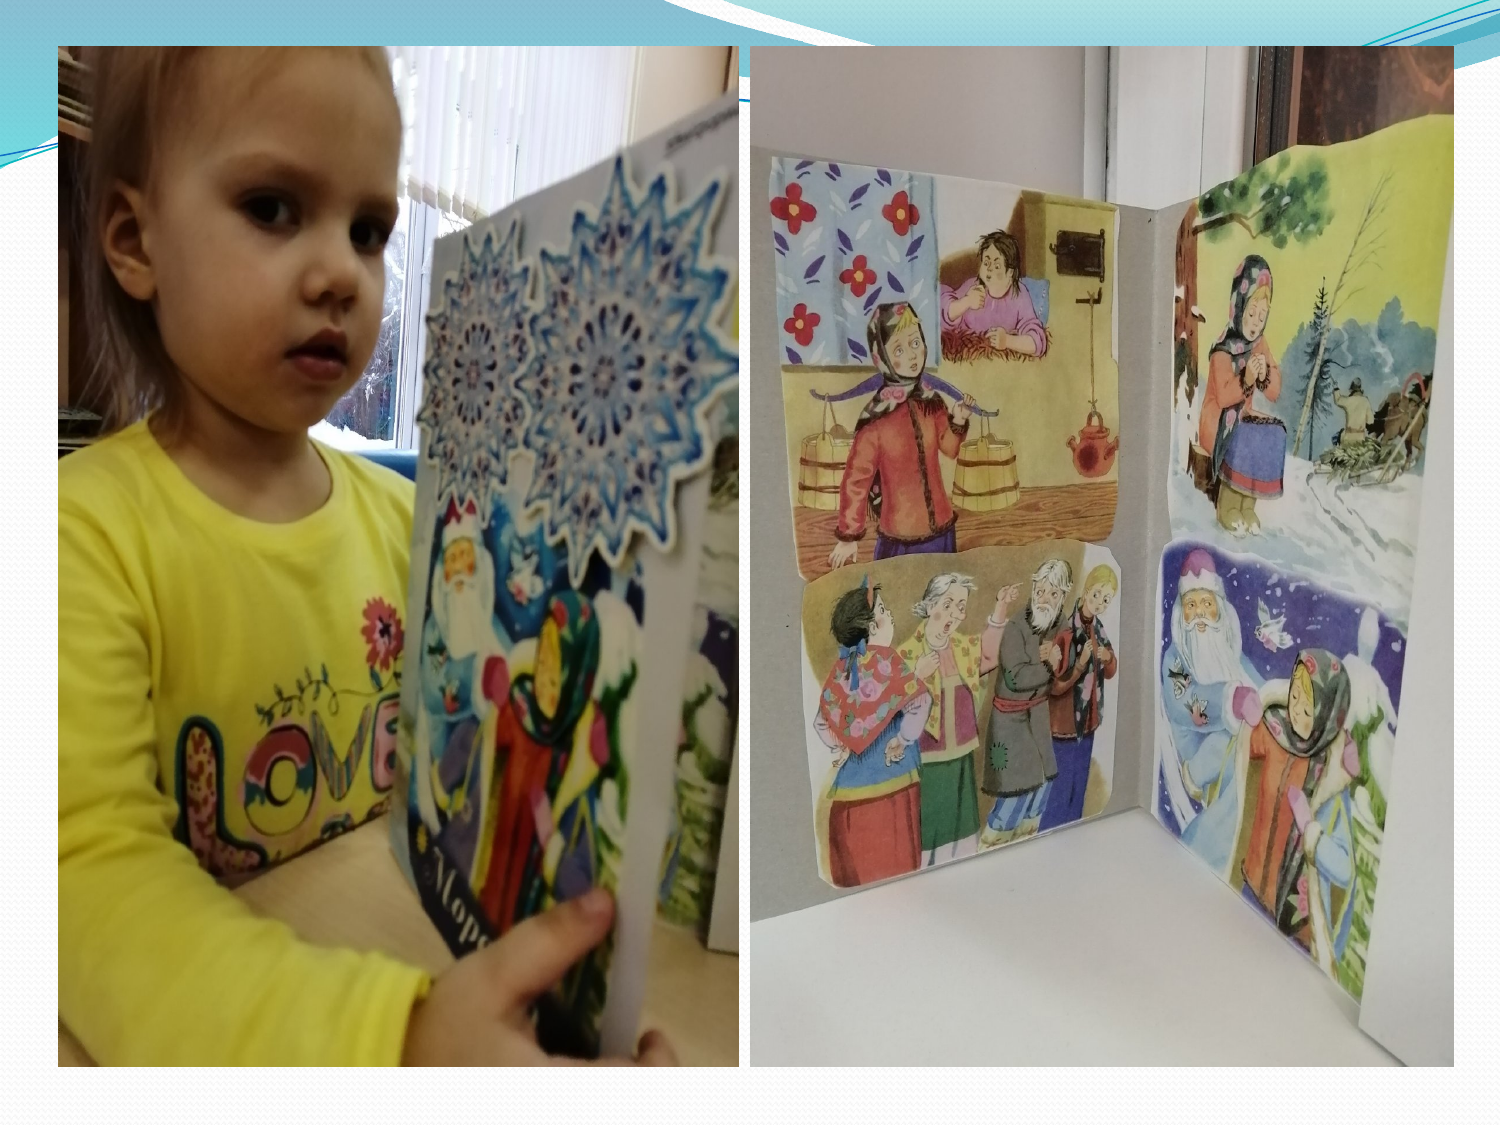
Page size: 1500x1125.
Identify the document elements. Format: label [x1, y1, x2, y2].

picture [749, 46, 1454, 1067]
picture [58, 46, 739, 1067]
